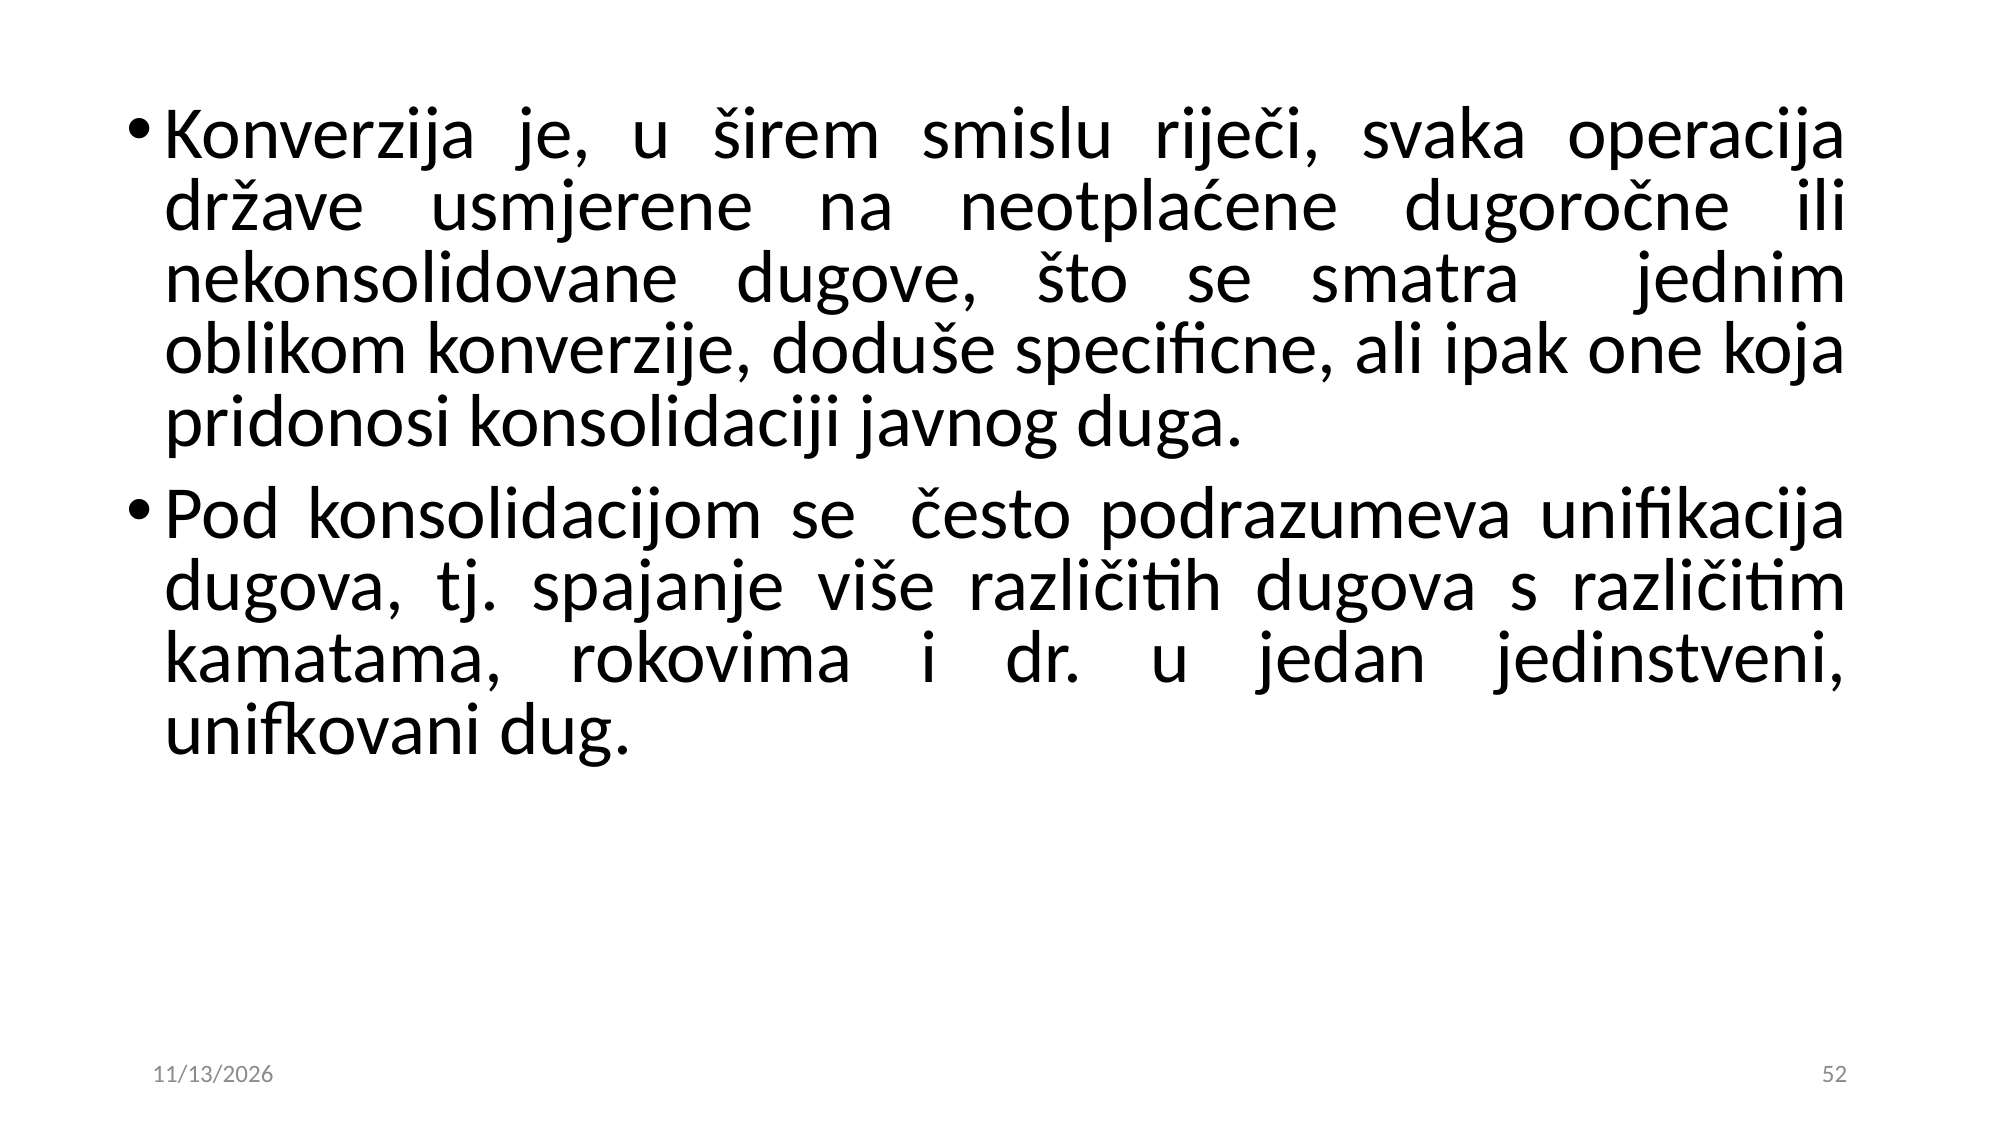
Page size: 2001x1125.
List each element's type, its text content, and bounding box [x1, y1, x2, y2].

slide_number 52 [1412, 1042, 1863, 1103]
slide_number 15. 01. 2019 [137, 1042, 588, 1103]
list Konverzija je, u širem smislu riječi, svaka operacija države usmjerene na neotplaćene dugoročne ili nekonsolidovane dugove, što se smatra jednim oblikom konverzije, doduše specificne, ali ipak one koja pridonosi konsolidaciji javnog duga. Pod konsolidacijom se često podrazumeva unifikacija dugova, tj. spajanje više različitih dugova s različitim kamatama, rokovima i dr. u jedan jedinstveni, unifkovani dug. [111, 92, 1863, 1014]
